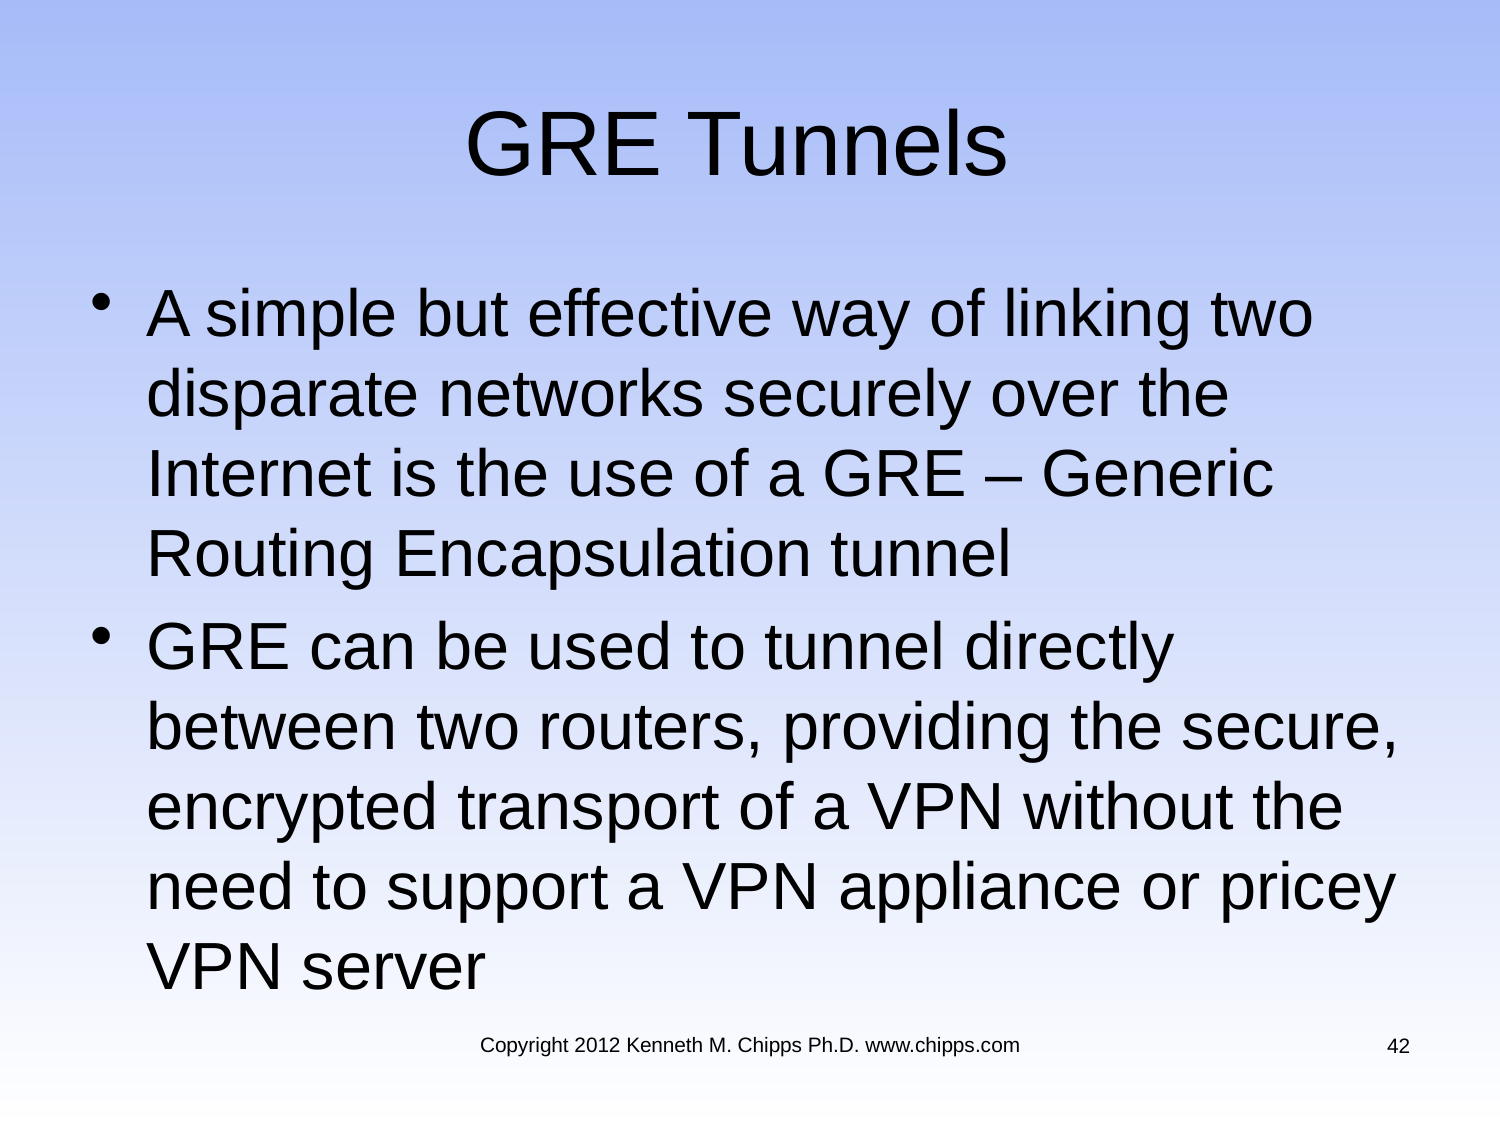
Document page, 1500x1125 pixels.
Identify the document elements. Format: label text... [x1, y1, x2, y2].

slide_number 42 [1074, 1024, 1426, 1104]
footer Copyright 2012 Kenneth M. Chipps Ph.D. www.chipps.com [449, 1024, 1051, 1103]
title GRE Tunnels [75, 45, 1425, 233]
list A simple but effective way of linking two disparate networks securely over the Internet is the use of a GRE – Generic Routing Encapsulation tunnel GRE can be used to tunnel directly between two routers, providing the secure, encrypted transport of a VPN without the need to support a VPN appliance or pricey VPN server [75, 262, 1425, 1005]
